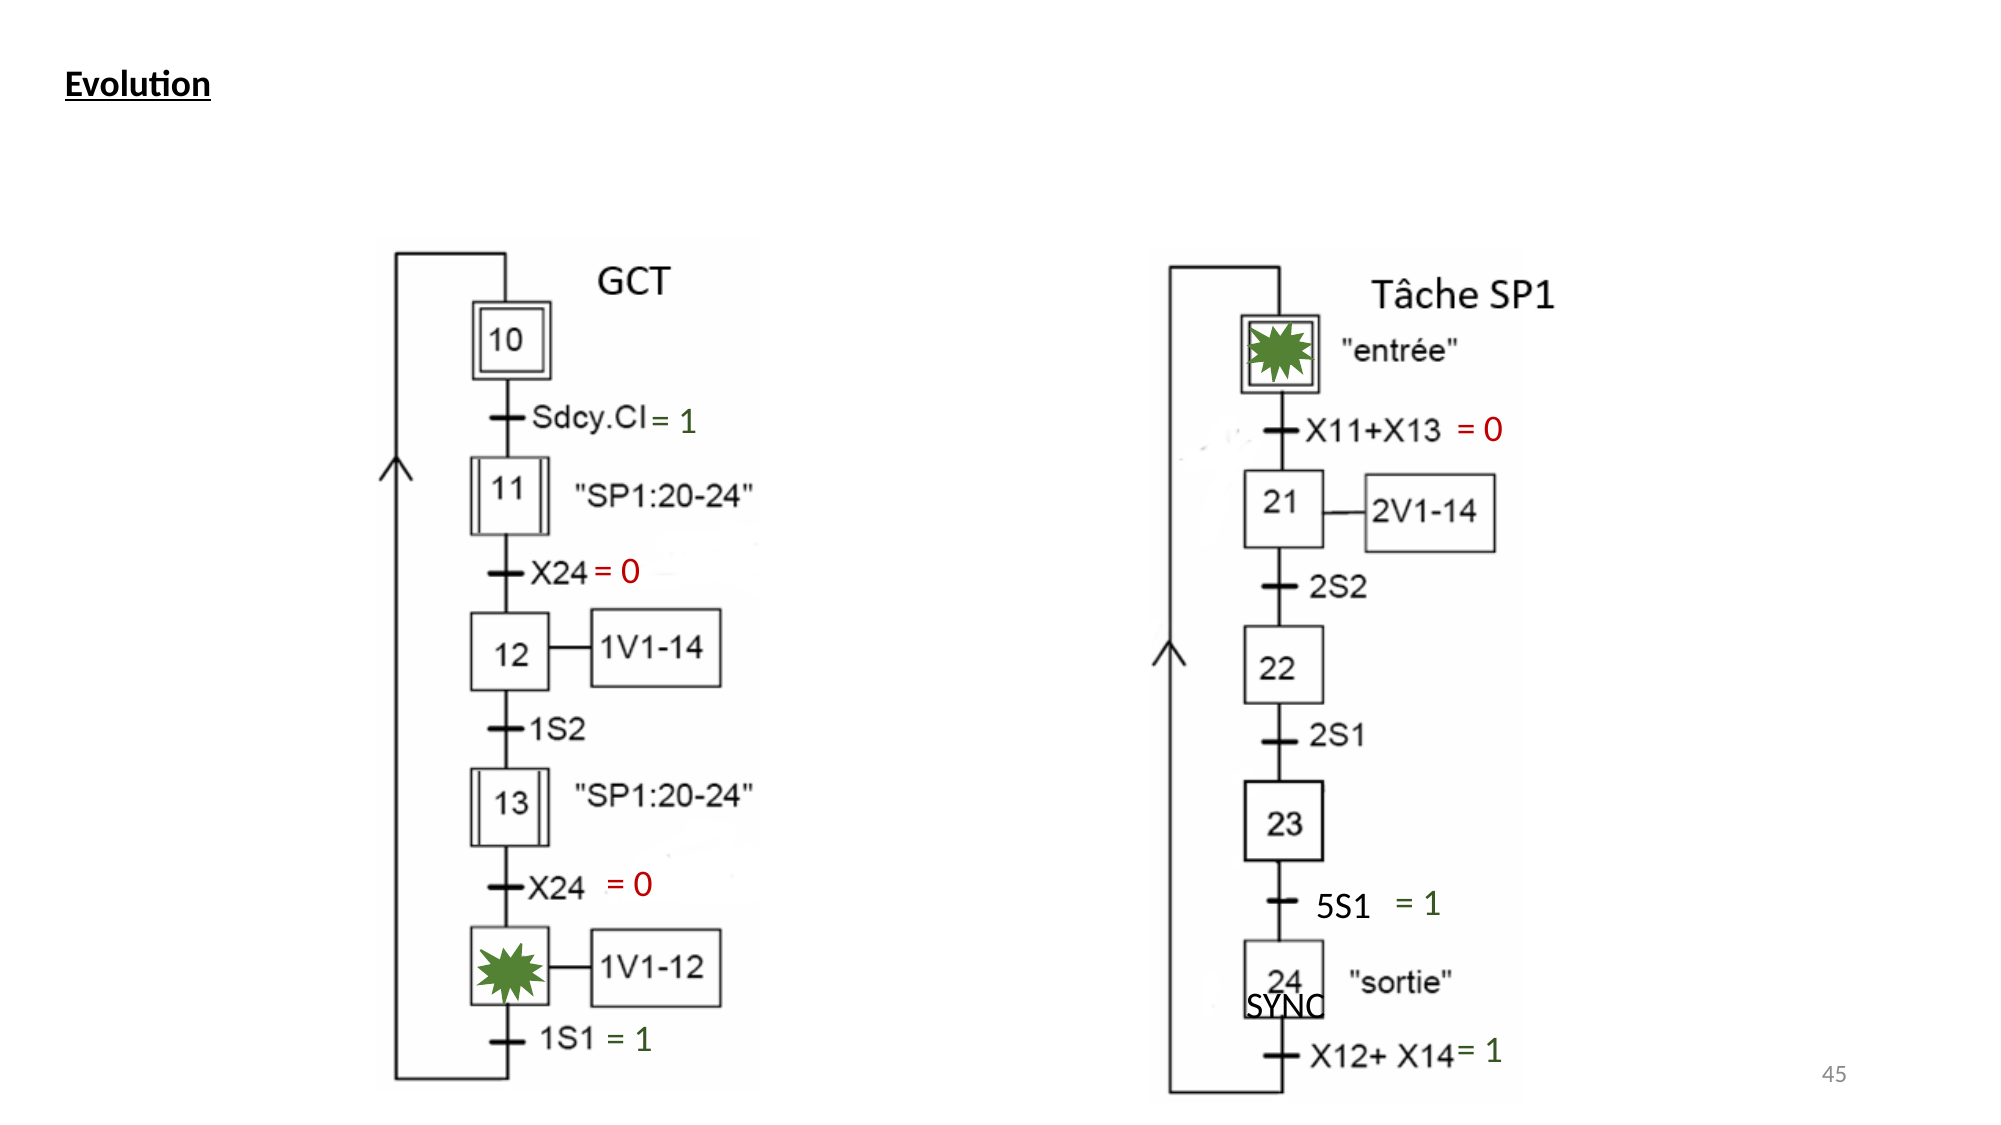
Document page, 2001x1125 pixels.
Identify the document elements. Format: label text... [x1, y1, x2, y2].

picture [375, 237, 759, 1091]
picture [1150, 249, 1560, 1103]
slide_number 45 [1560, 1042, 1863, 1103]
text_box Evolution [49, 51, 1704, 112]
